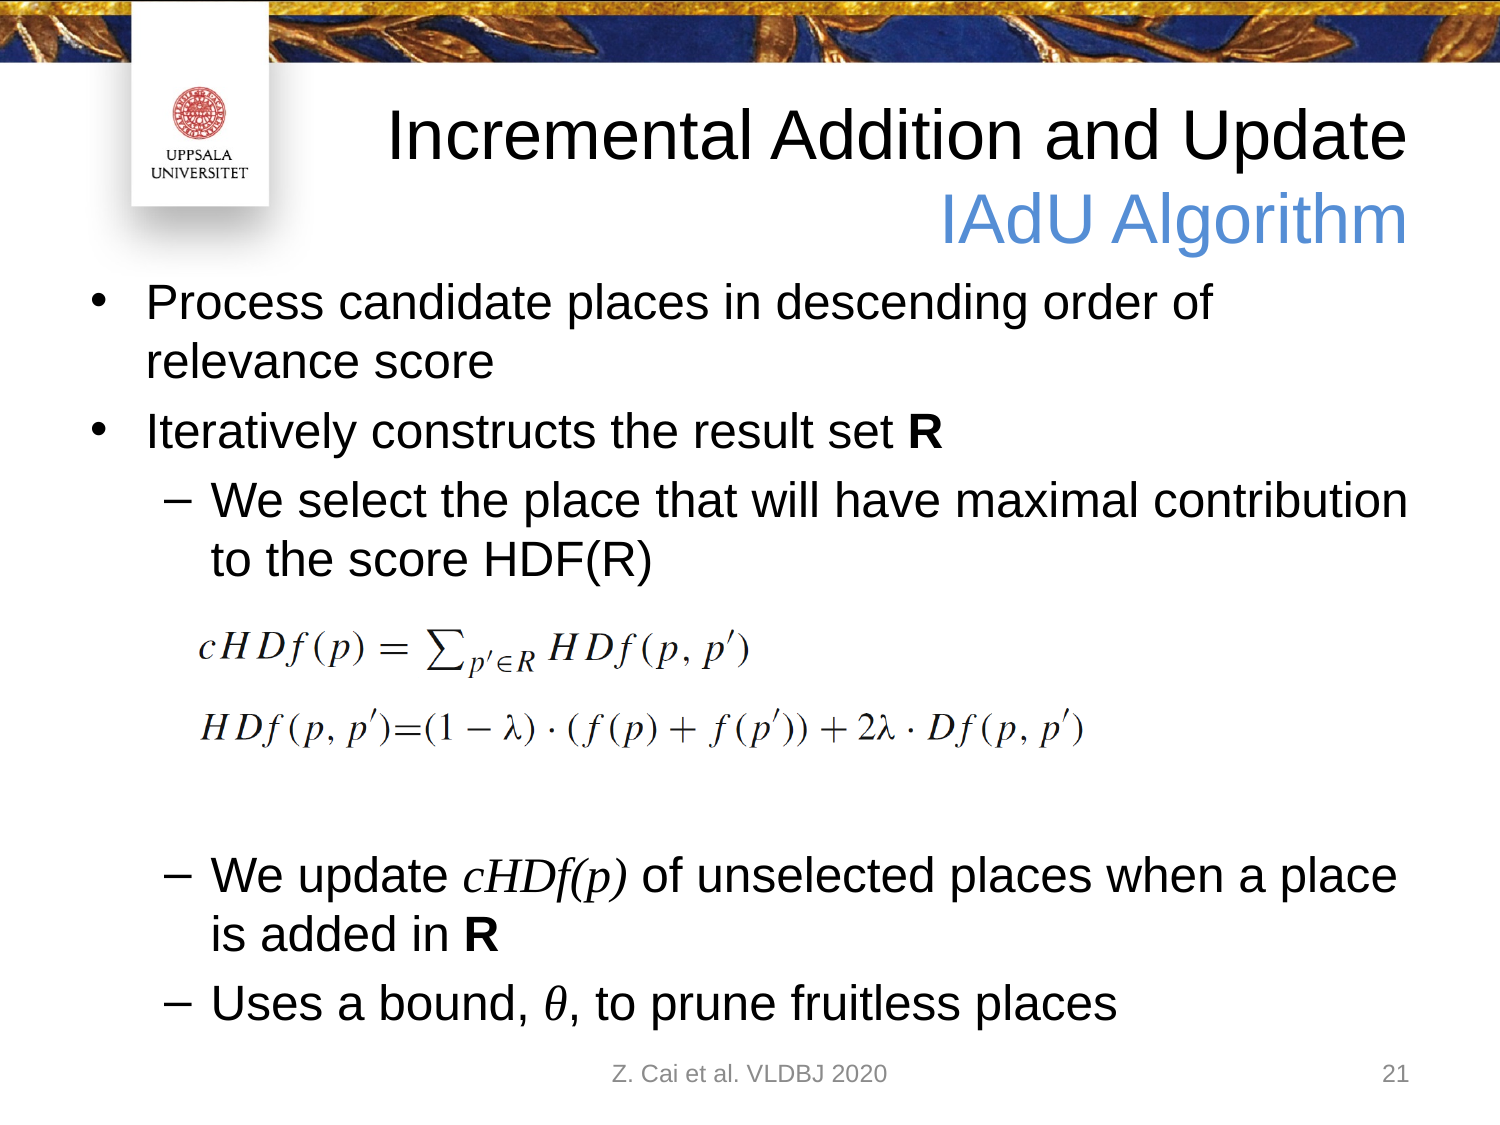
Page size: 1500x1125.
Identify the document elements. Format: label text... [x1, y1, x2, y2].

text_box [194, 621, 750, 684]
footer Z. Cai et al. VLDBJ 2020 [512, 1042, 988, 1103]
title Incremental Addition and Update IAdU Algorithm [324, 79, 1425, 262]
list Process candidate places in descending order of relevance score Iteratively constructs the result set R We select the place that will have maximal contribution to the score HDF(R) We update cHDf(p) of unselected places when a place is added in R Uses a bound, θ, to prune fruitless places [75, 262, 1425, 1043]
slide_number 21 [1074, 1042, 1425, 1103]
picture [0, 0, 1500, 1125]
